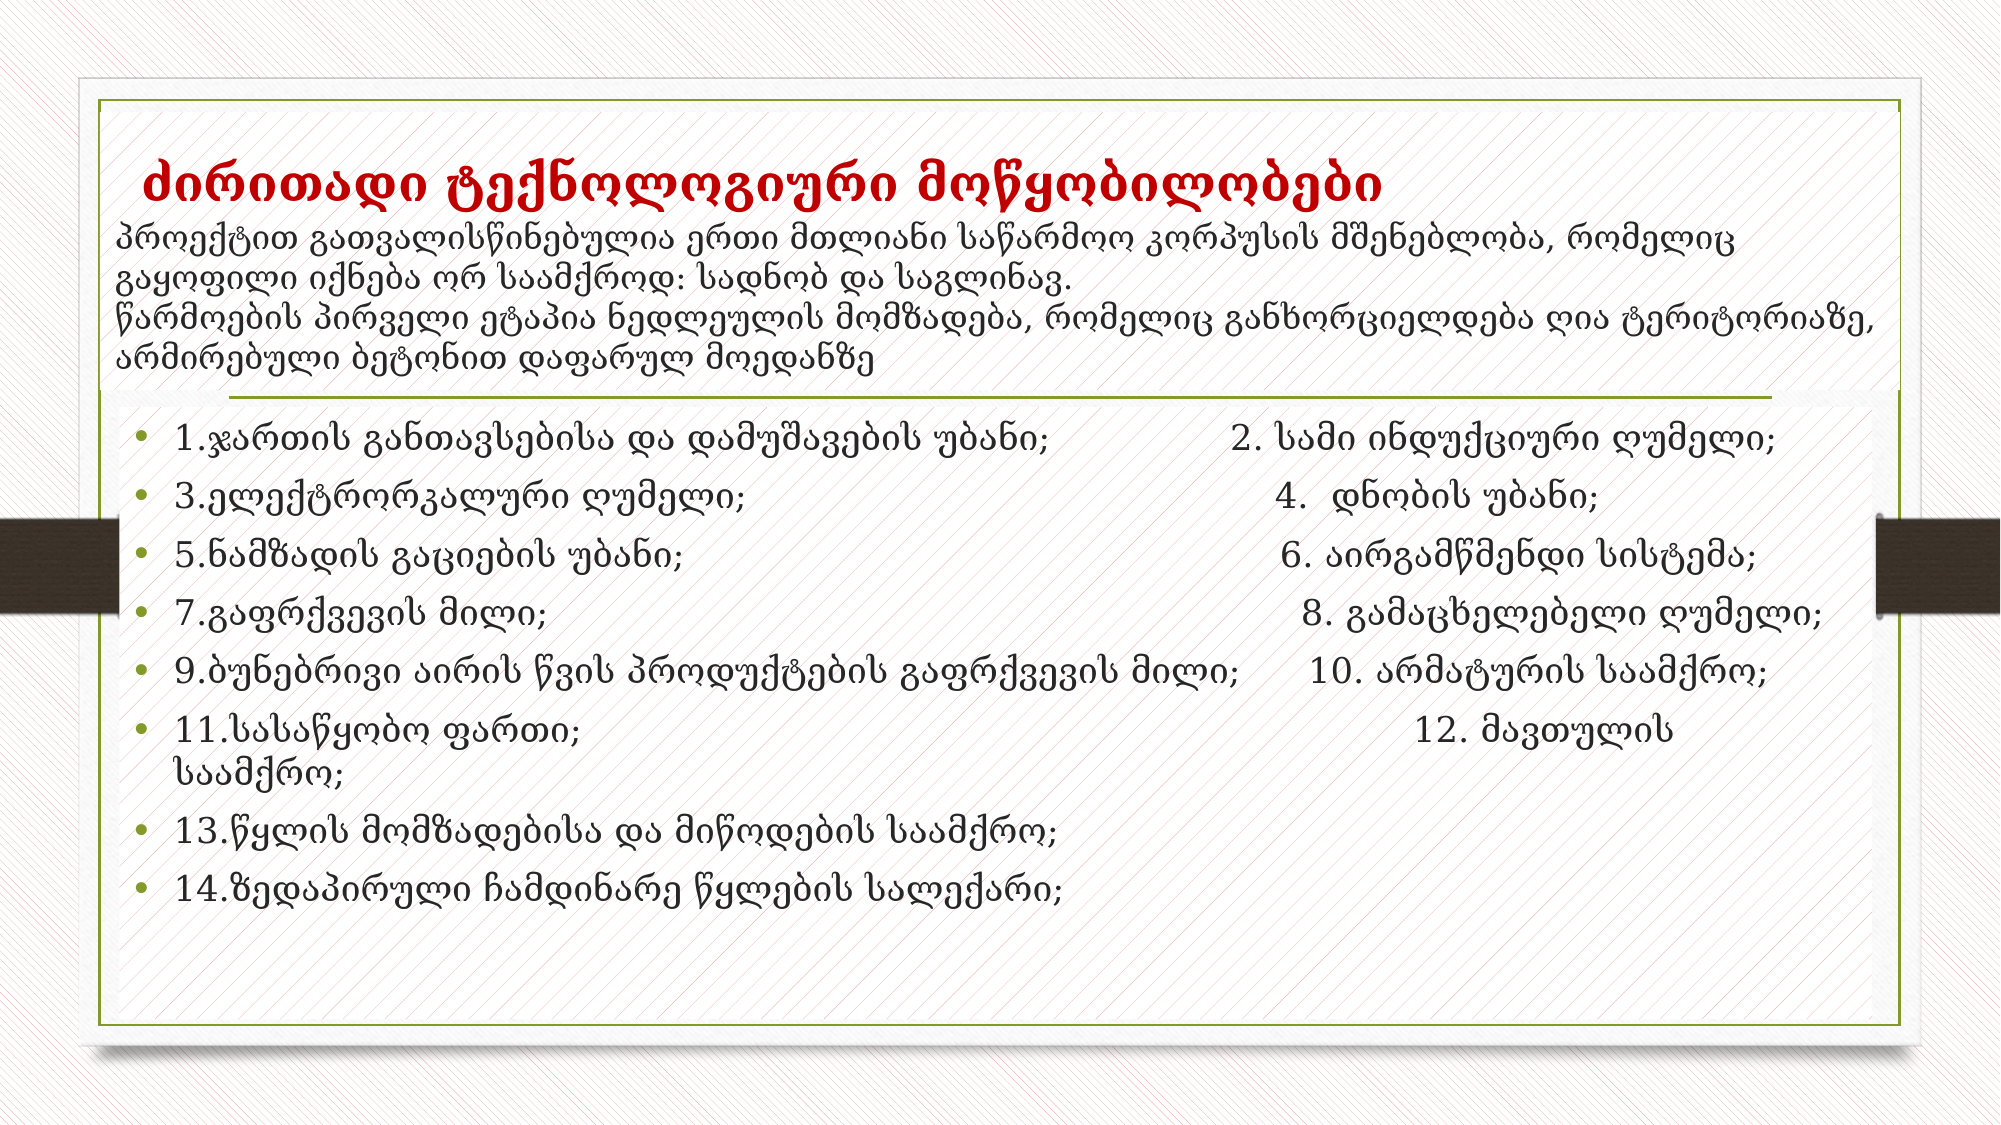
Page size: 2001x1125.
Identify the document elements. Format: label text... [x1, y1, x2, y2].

title ძირითადი ტექნოლოგიური მოწყობილობები პროექტით გათვალისწინებულია ერთი მთლიანი საწარმოო კორპუსის მშენებლობა, რომელიც გაყოფილი იქნება ორ საამქროდ: სადნობ და საგლინავ. წარმოების პირველი ეტაპია ნედლეულის მომზადება, რომელიც განხორციელდება ღია ტერიტორიაზე, არმირებული ბეტონით დაფარულ მოედანზე [99, 112, 1900, 391]
list 1.ჯართის განთავსებისა და დამუშავების უბანი; 2. სამი ინდუქციური ღუმელი; 3.ელექტრორკალური ღუმელი; 4. დნობის უბანი; 5.ნამზადის გაციების უბანი; 6. აირგამწმენდი სისტემა; 7.გაფრქვევის მილი; 8. გამაცხელებელი ღუმელი; 9.ბუნებრივი აირის წვის პროდუქტების გაფრქვევის მილი; 10. არმატურის საამქრო; 11.სასაწყობო ფართი; 12. მავთულის საამქრო; 13.წყლის მომზადებისა და მიწოდების საამქრო; 14.ზედაპირული ჩამდინარე წყლების სალექარი; [119, 407, 1872, 1020]
picture [0, 0, 2001, 1125]
